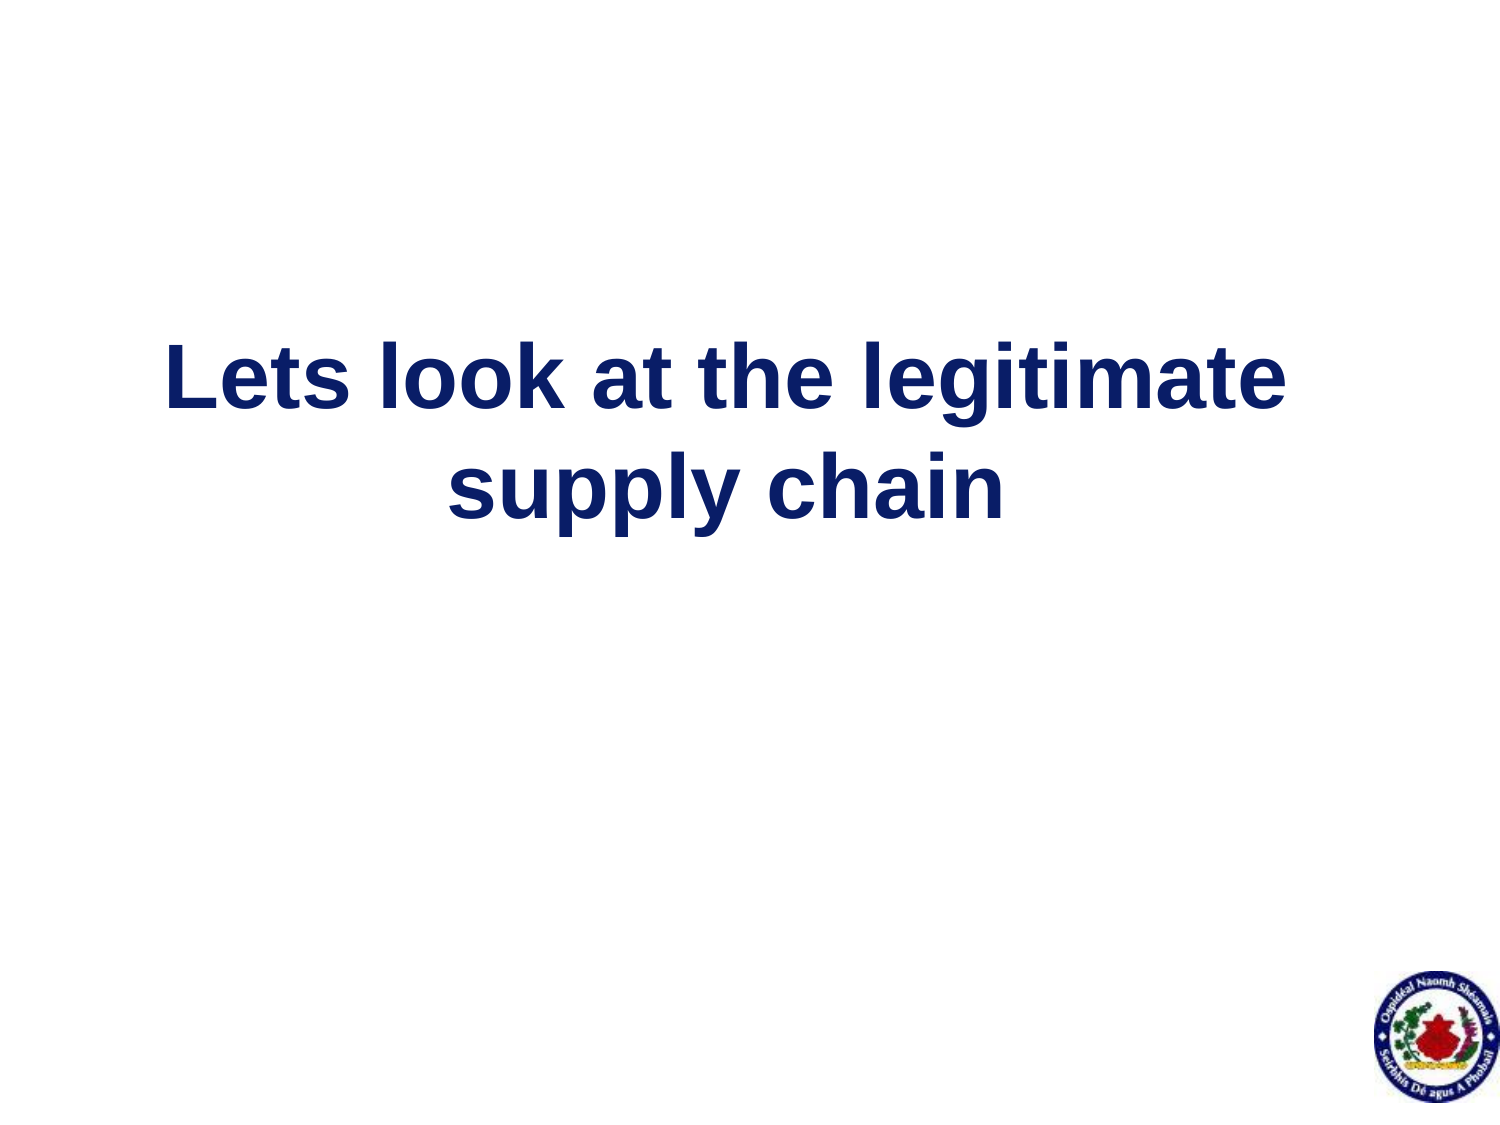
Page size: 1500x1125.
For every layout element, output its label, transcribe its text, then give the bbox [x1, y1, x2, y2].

picture [1374, 971, 1500, 1103]
text_box Lets look at the legitimate supply chain [80, 349, 1374, 504]
